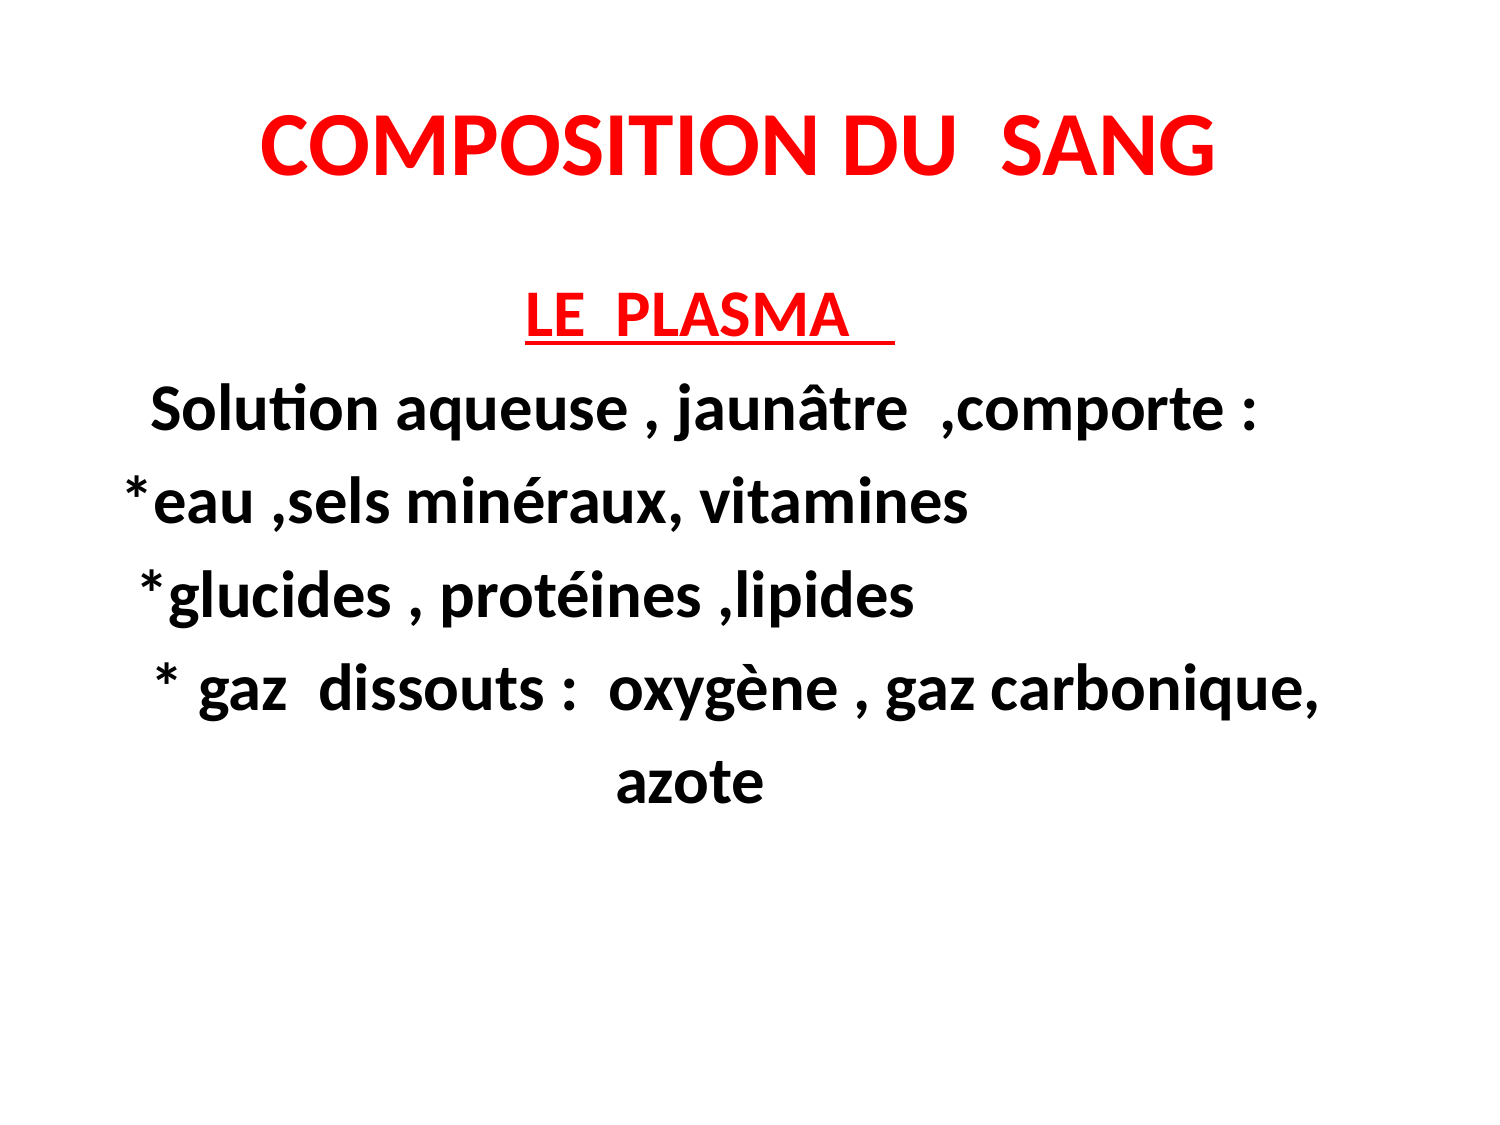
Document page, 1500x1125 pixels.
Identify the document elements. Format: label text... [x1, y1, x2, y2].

list LE PLASMA Solution aqueuse , jaunâtre ,comporte : *eau ,sels minéraux, vitamines *glucides , protéines ,lipides * gaz dissouts : oxygène , gaz carbonique, azote [75, 262, 1425, 1005]
title COMPOSITION DU SANG [75, 45, 1425, 233]
